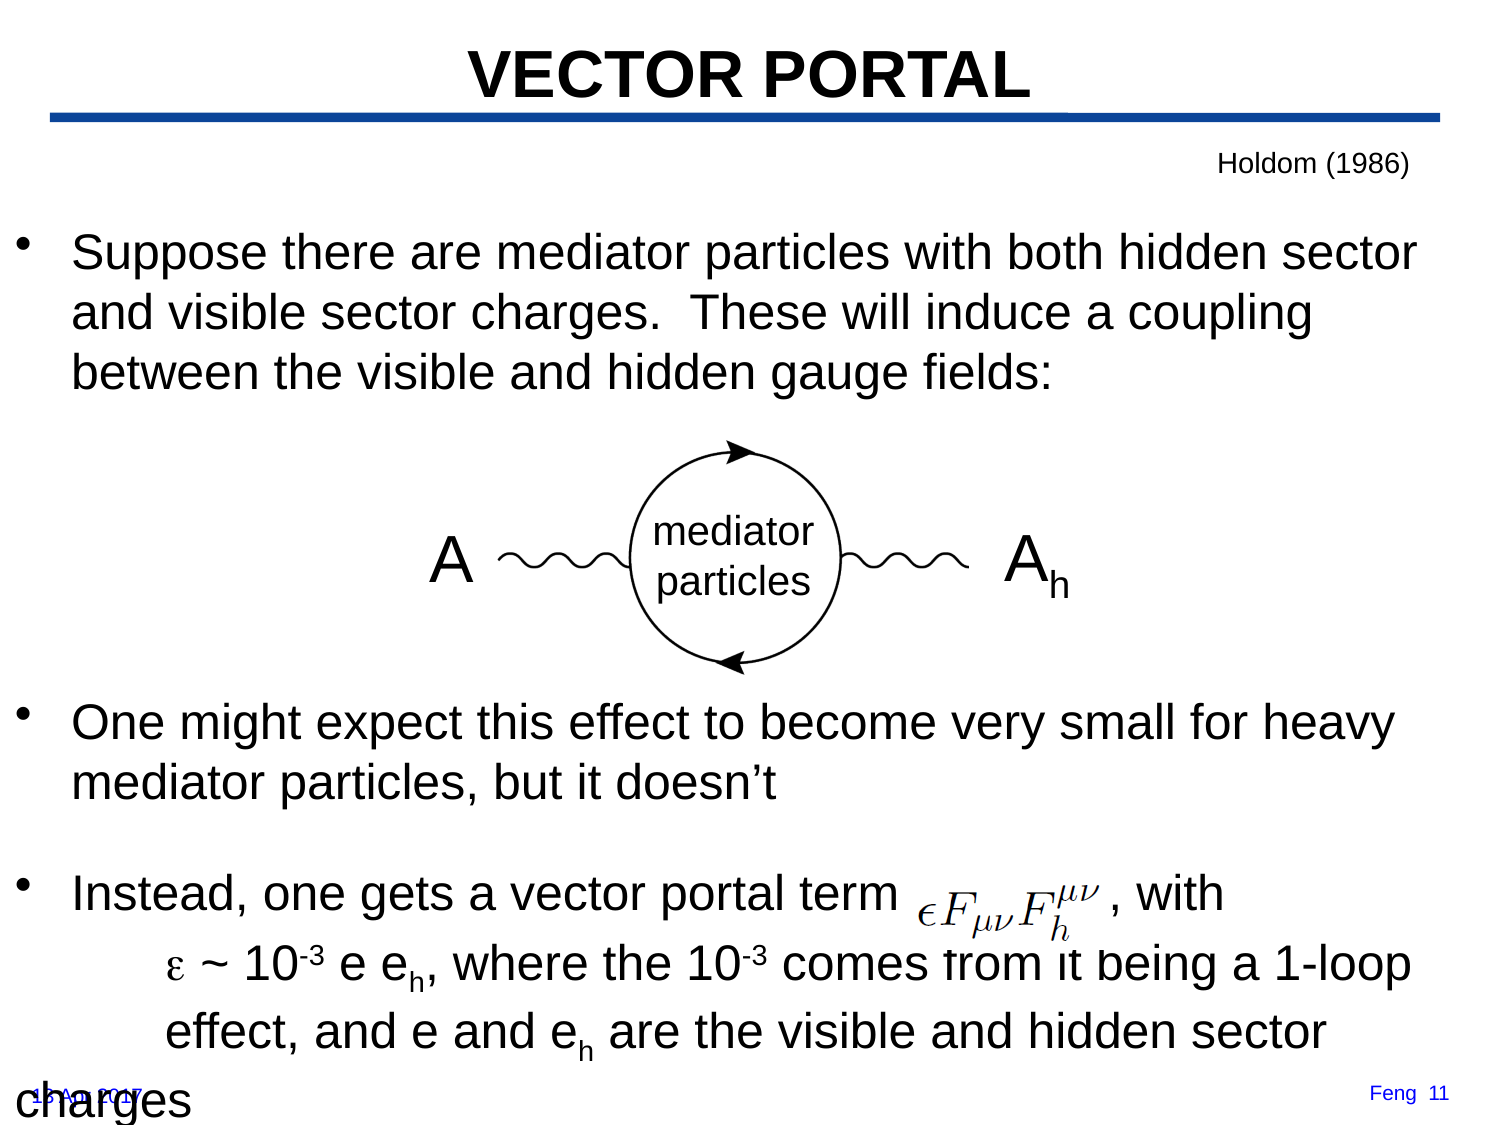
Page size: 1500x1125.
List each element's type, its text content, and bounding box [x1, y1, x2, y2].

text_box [414, 440, 1088, 676]
picture [912, 871, 1105, 951]
text_box Suppose there are mediator particles with both hidden sector and visible sector charges. These will induce a coupling between the visible and hidden gauge fields: One might expect this effect to become very small for heavy mediator particles, but it doesn’t Instead, one gets a vector portal term , with e ~ 10-3 e eh, where the 10-3 comes from it being a 1-loop effect, and e and eh are the visible and hidden sector charges [0, 212, 1500, 1125]
text_box Holdom (1986) [865, 136, 1425, 187]
title VECTOR PORTAL [0, 17, 1500, 125]
